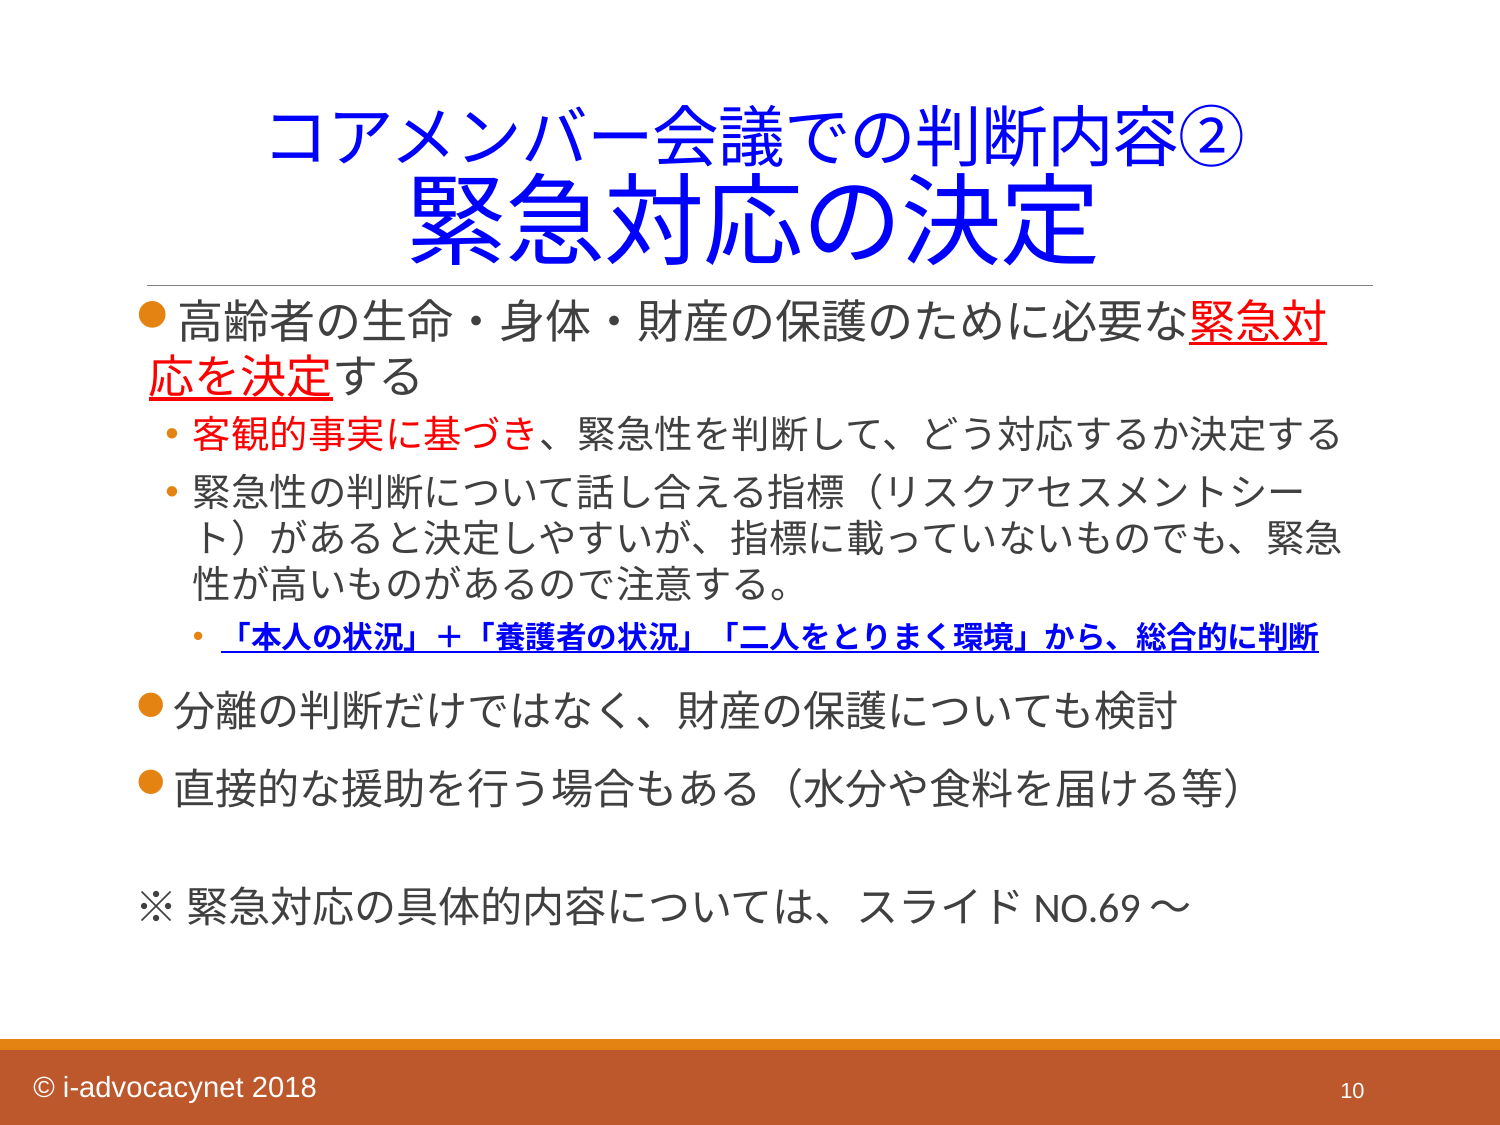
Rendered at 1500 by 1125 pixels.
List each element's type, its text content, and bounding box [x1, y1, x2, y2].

list 高齢者の生命・身体・財産の保護のために必要な緊急対応を決定する 客観的事実に基づき、緊急性を判断して、どう対応するか決定する 緊急性の判断について話し合える指標（リスクアセスメントシート）があると決定しやすいが、指標に載っていないものでも、緊急性が高いものがあるので注意する。 「本人の状況」＋「養護者の状況」「二人をとりまく環境」から、総合的に判断 分離の判断だけではなく、財産の保護についても検討 直接的な援助を行う場合もある（水分や食料を届ける等） ※緊急対応の具体的内容については、スライドNO.69～ [135, 285, 1373, 945]
title コアメンバー会議での判断内容② 緊急対応の決定 [135, 47, 1373, 285]
slide_number 10 [1218, 1059, 1380, 1120]
